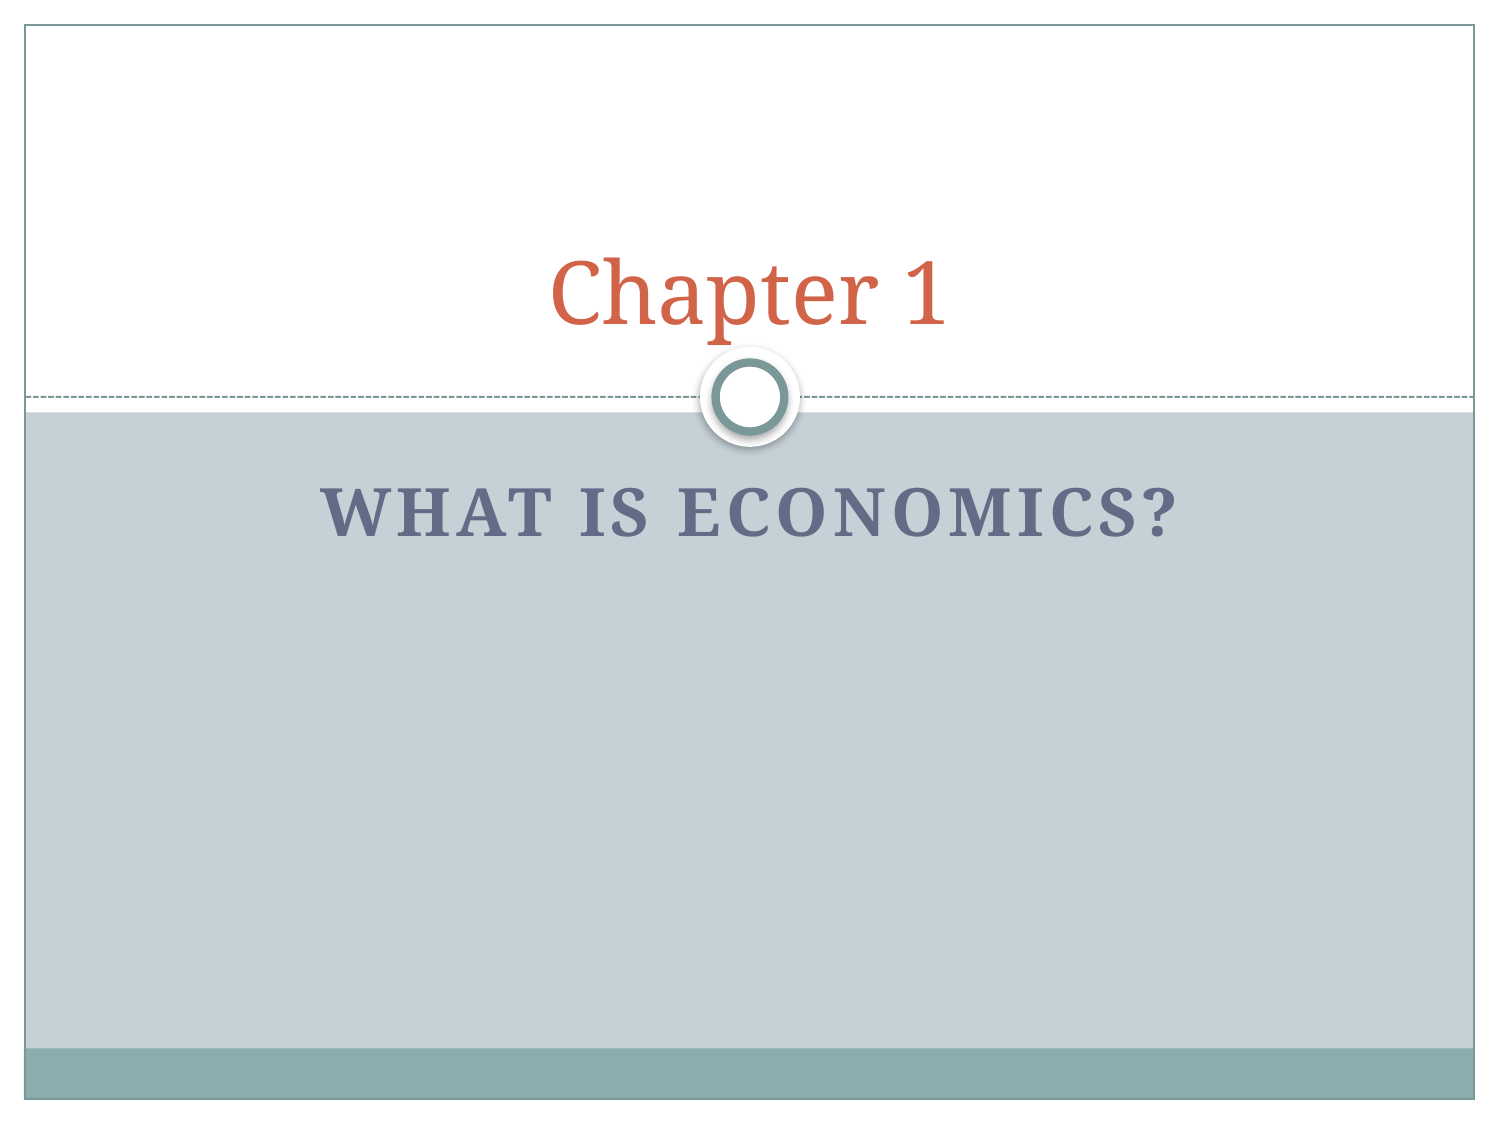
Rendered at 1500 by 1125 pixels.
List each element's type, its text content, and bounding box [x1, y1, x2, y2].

title Chapter 1 [112, 62, 1388, 351]
subtitle What is Economics? [224, 462, 1276, 751]
